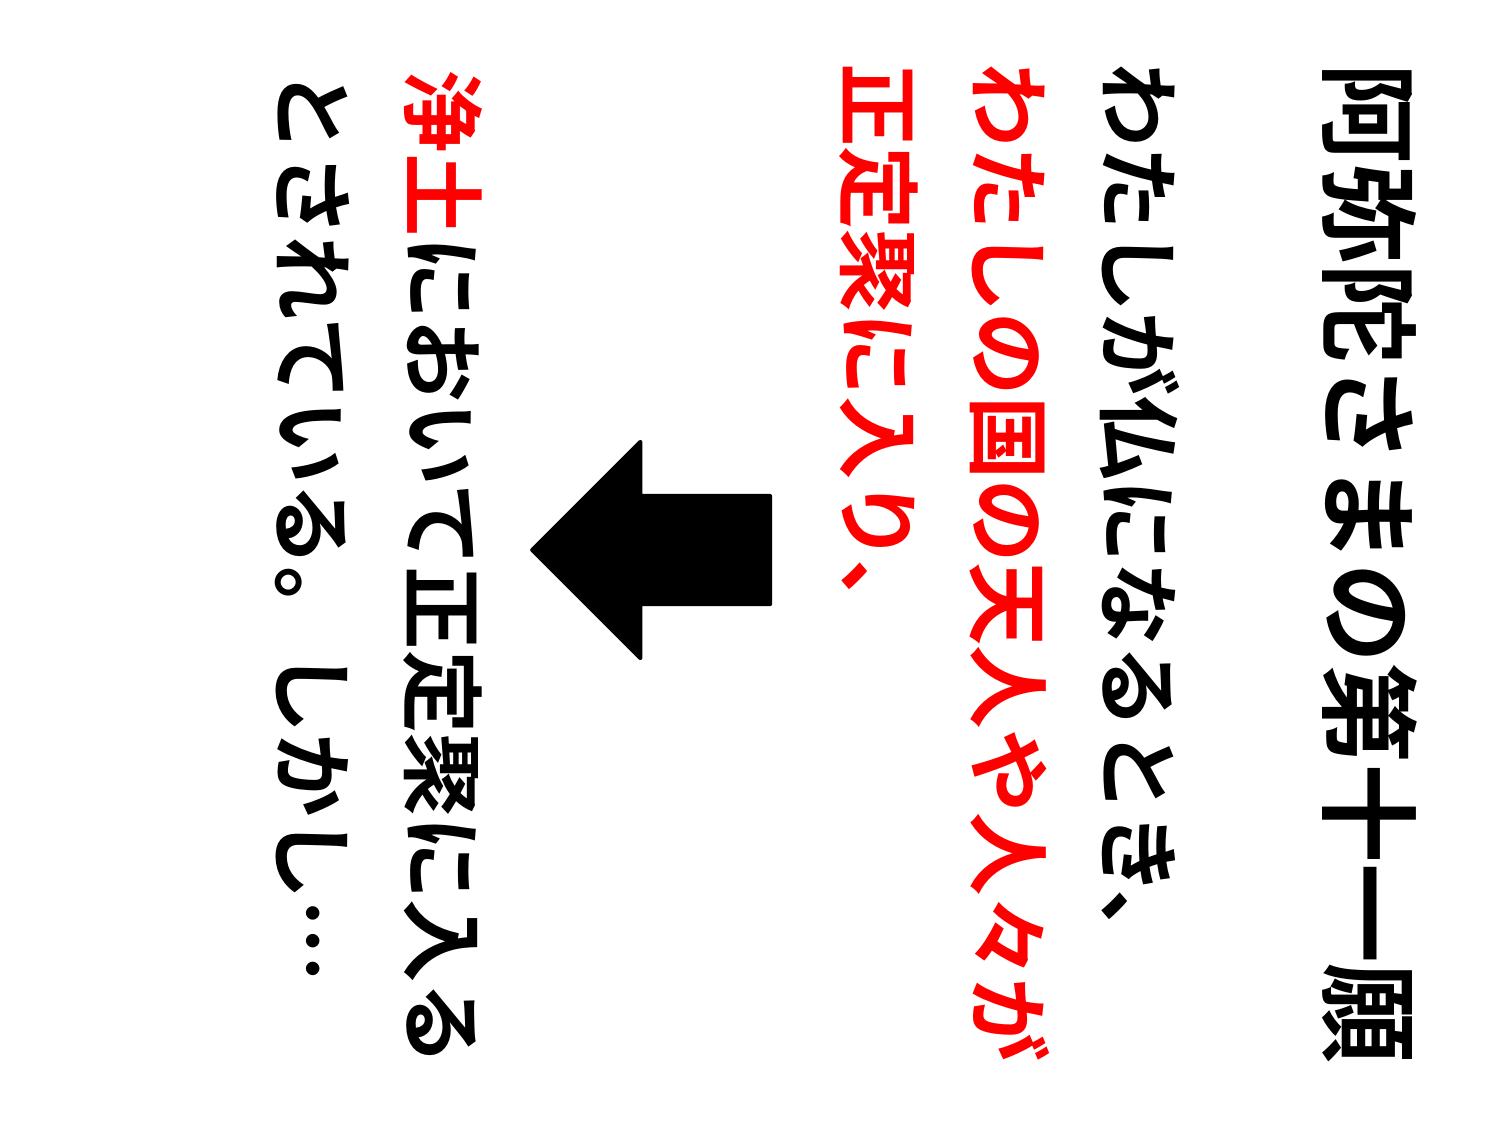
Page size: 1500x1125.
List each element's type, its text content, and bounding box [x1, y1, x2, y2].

text_box 浄土において正定聚に入る とされている。しかし… [134, 0, 533, 1095]
text_box 阿弥陀さまの第十一願 わたしが仏になるとき、 わたしの国の天人や人々が 正定聚に入り、 [669, 48, 1475, 1124]
text_box [533, 439, 773, 661]
